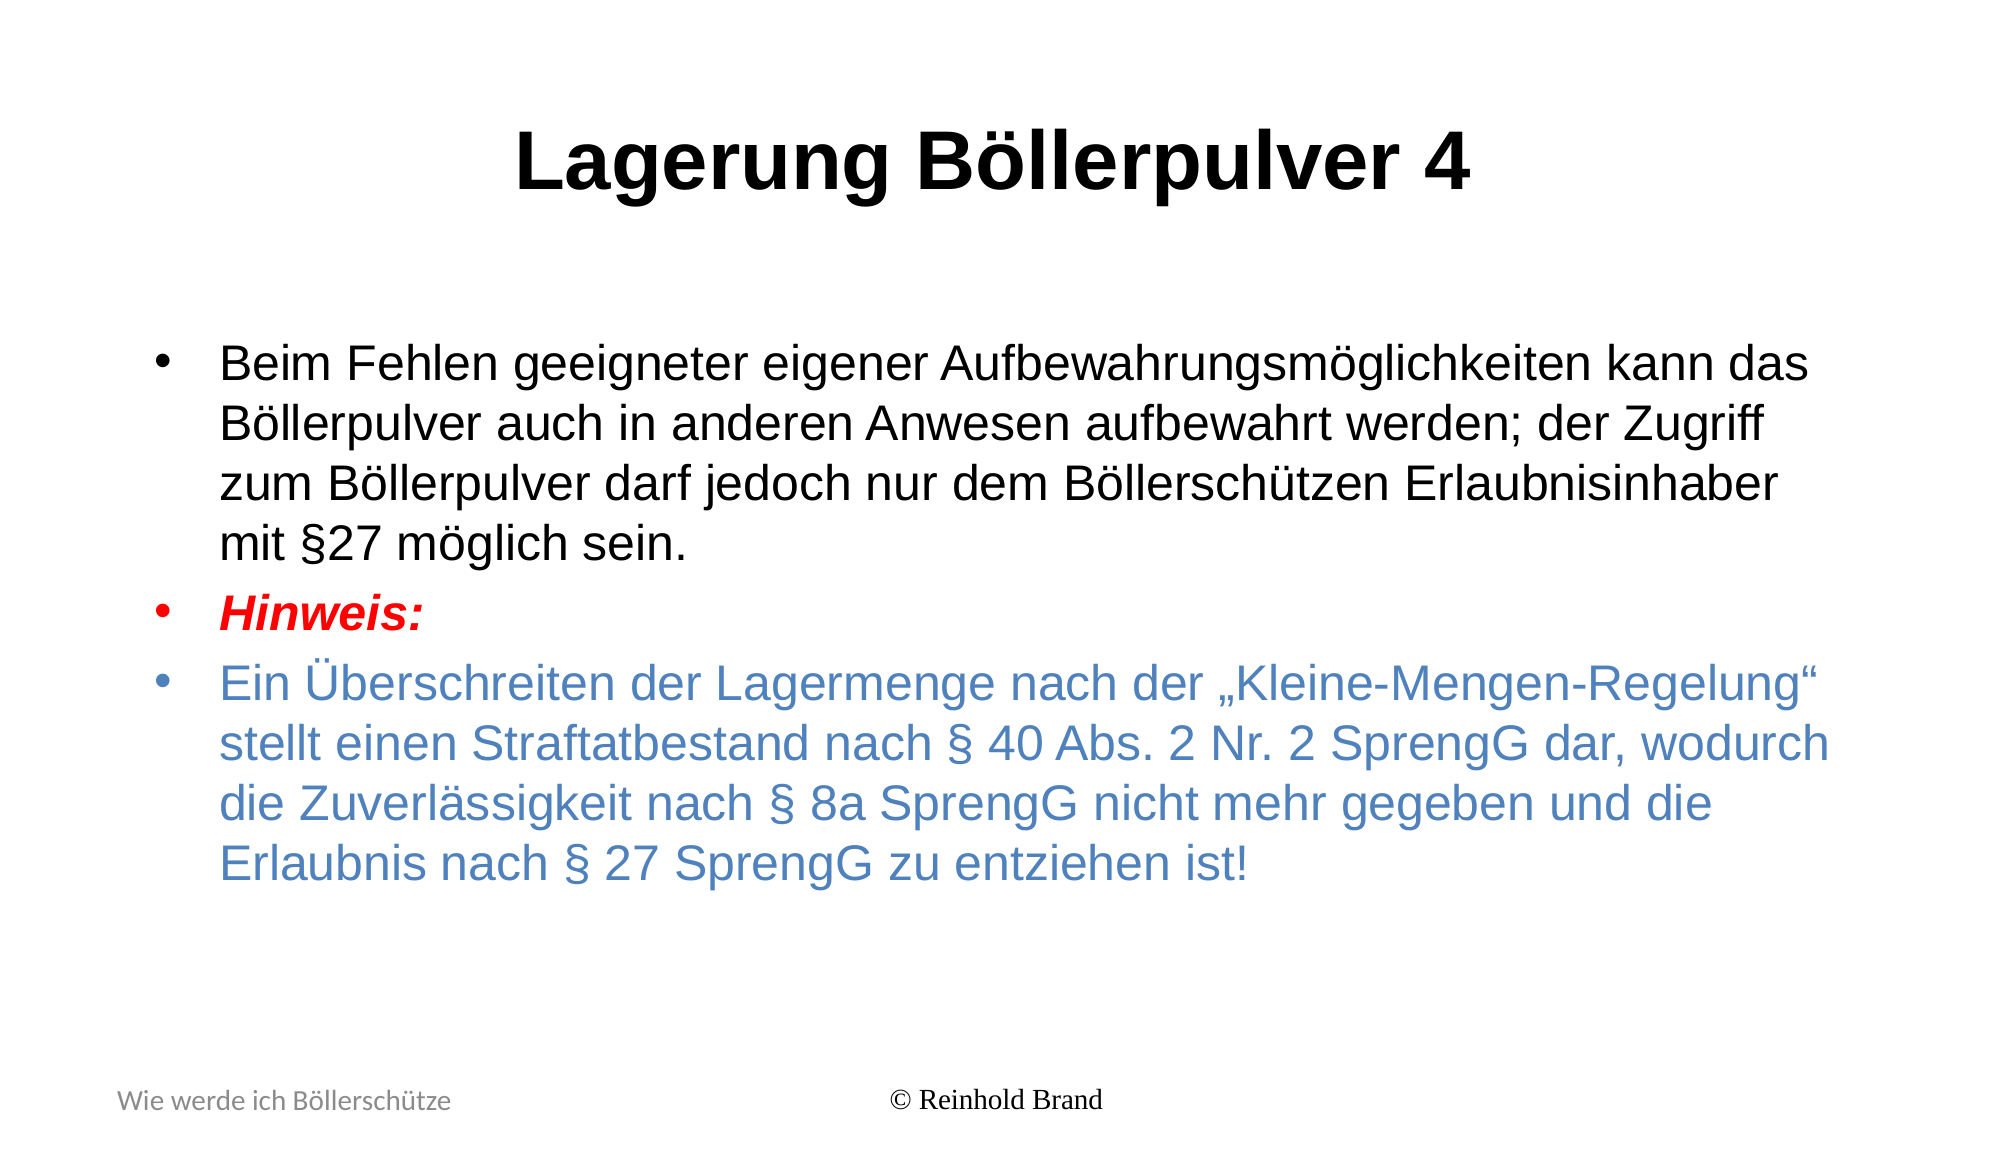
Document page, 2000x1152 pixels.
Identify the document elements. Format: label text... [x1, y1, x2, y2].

slide_number Wie werde ich Böllerschütze [99, 1067, 567, 1129]
footer © Reinhold Brand [683, 1067, 1317, 1129]
list Beim Fehlen geeigneter eigener Aufbewahrungsmöglichkeiten kann das Böllerpulver auch in anderen Anwesen aufbewahrt werden; der Zugriff zum Böllerpulver darf jedoch nur dem Böllerschützen Erlaubnisinhaber mit §27 möglich sein. Hinweis: Ein Überschreiten der Lagermenge nach der „Kleine-Mengen-Regelung“ stellt einen Straftatbestand nach § 40 Abs. 2 Nr. 2 SprengG dar, wodurch die Zuverlässigkeit nach § 8a SprengG nicht mehr gegeben und die Erlaubnis nach § 27 SprengG zu entziehen ist! [137, 321, 1863, 1068]
title Lagerung Böllerpulver 4 [320, 103, 1666, 210]
